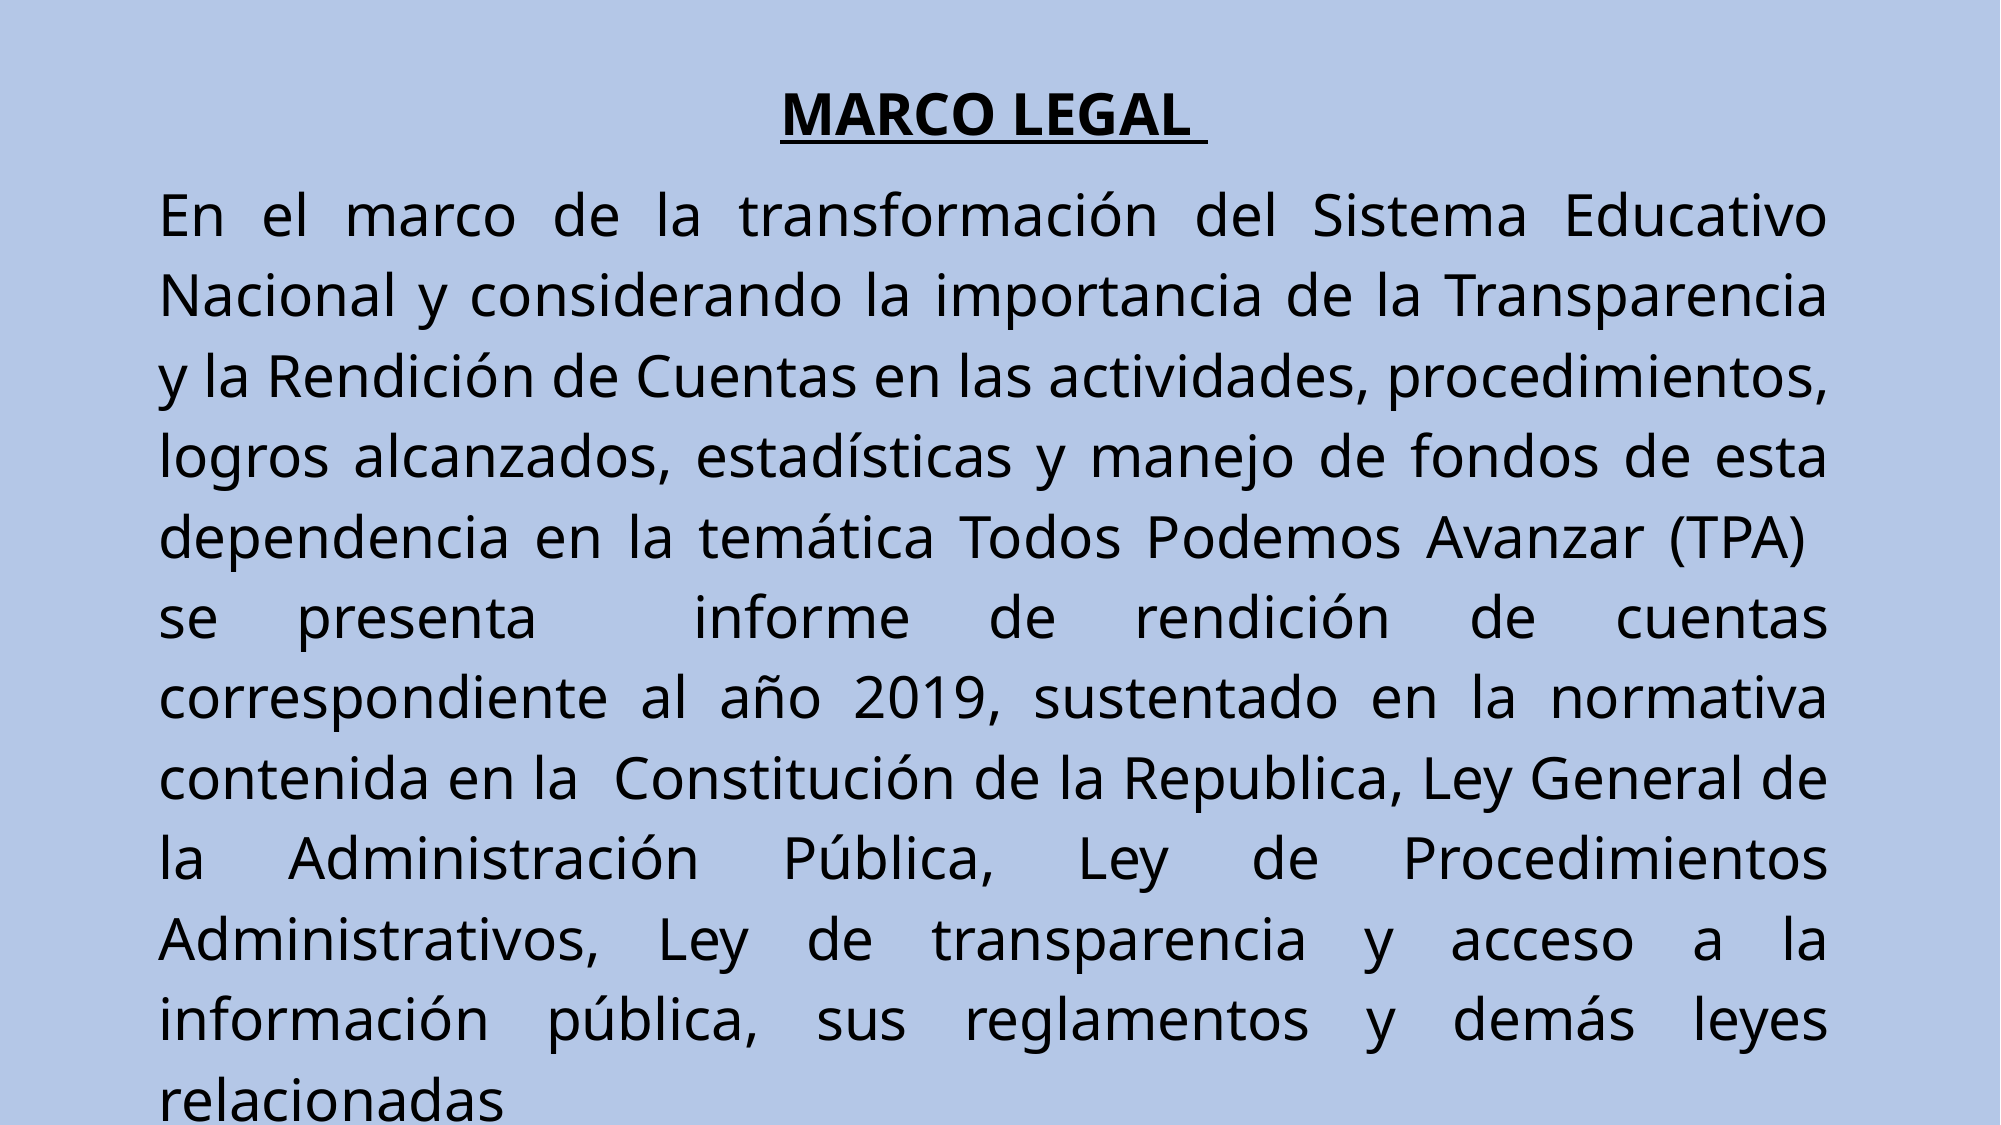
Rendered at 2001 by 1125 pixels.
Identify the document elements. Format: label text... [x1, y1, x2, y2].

text_box MARCO LEGAL En el marco de la transformación del Sistema Educativo Nacional y considerando la importancia de la Transparencia y la Rendición de Cuentas en las actividades, procedimientos, logros alcanzados, estadísticas y manejo de fondos de esta dependencia en la temática Todos Podemos Avanzar (TPA) se presenta informe de rendición de cuentas correspondiente al año 2019, sustentado en la normativa contenida en la Constitución de la Republica, Ley General de la Administración Pública, Ley de Procedimientos Administrativos, Ley de transparencia y acceso a la información pública, sus reglamentos y demás leyes relacionadas [143, 58, 1845, 1125]
